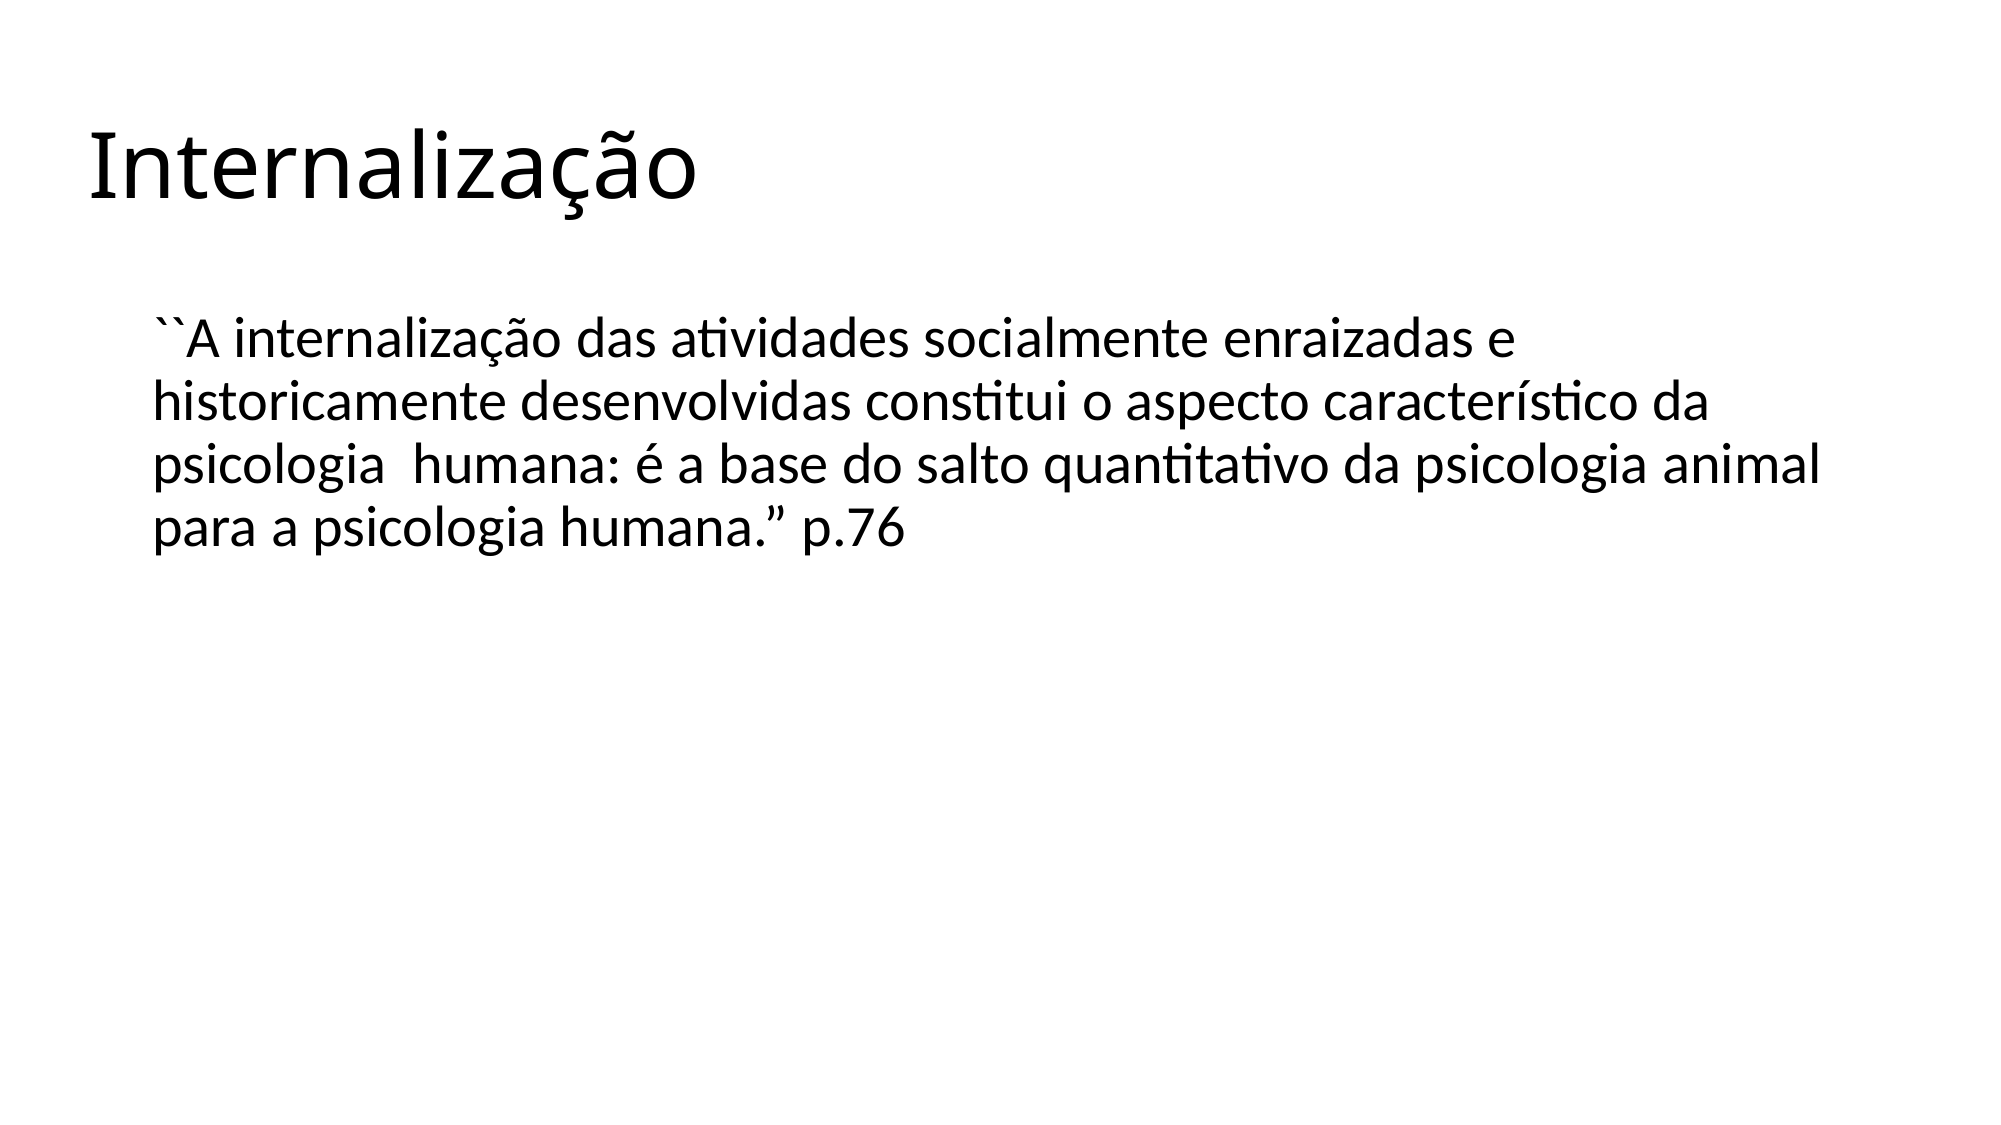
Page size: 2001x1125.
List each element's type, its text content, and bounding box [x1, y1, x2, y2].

list ``A internalização das atividades socialmente enraizadas e historicamente desenvolvidas constitui o aspecto característico da psicologia humana: é a base do salto quantitativo da psicologia animal para a psicologia humana.” p.76 [137, 299, 1863, 1014]
title Internalização [73, 59, 1863, 278]
